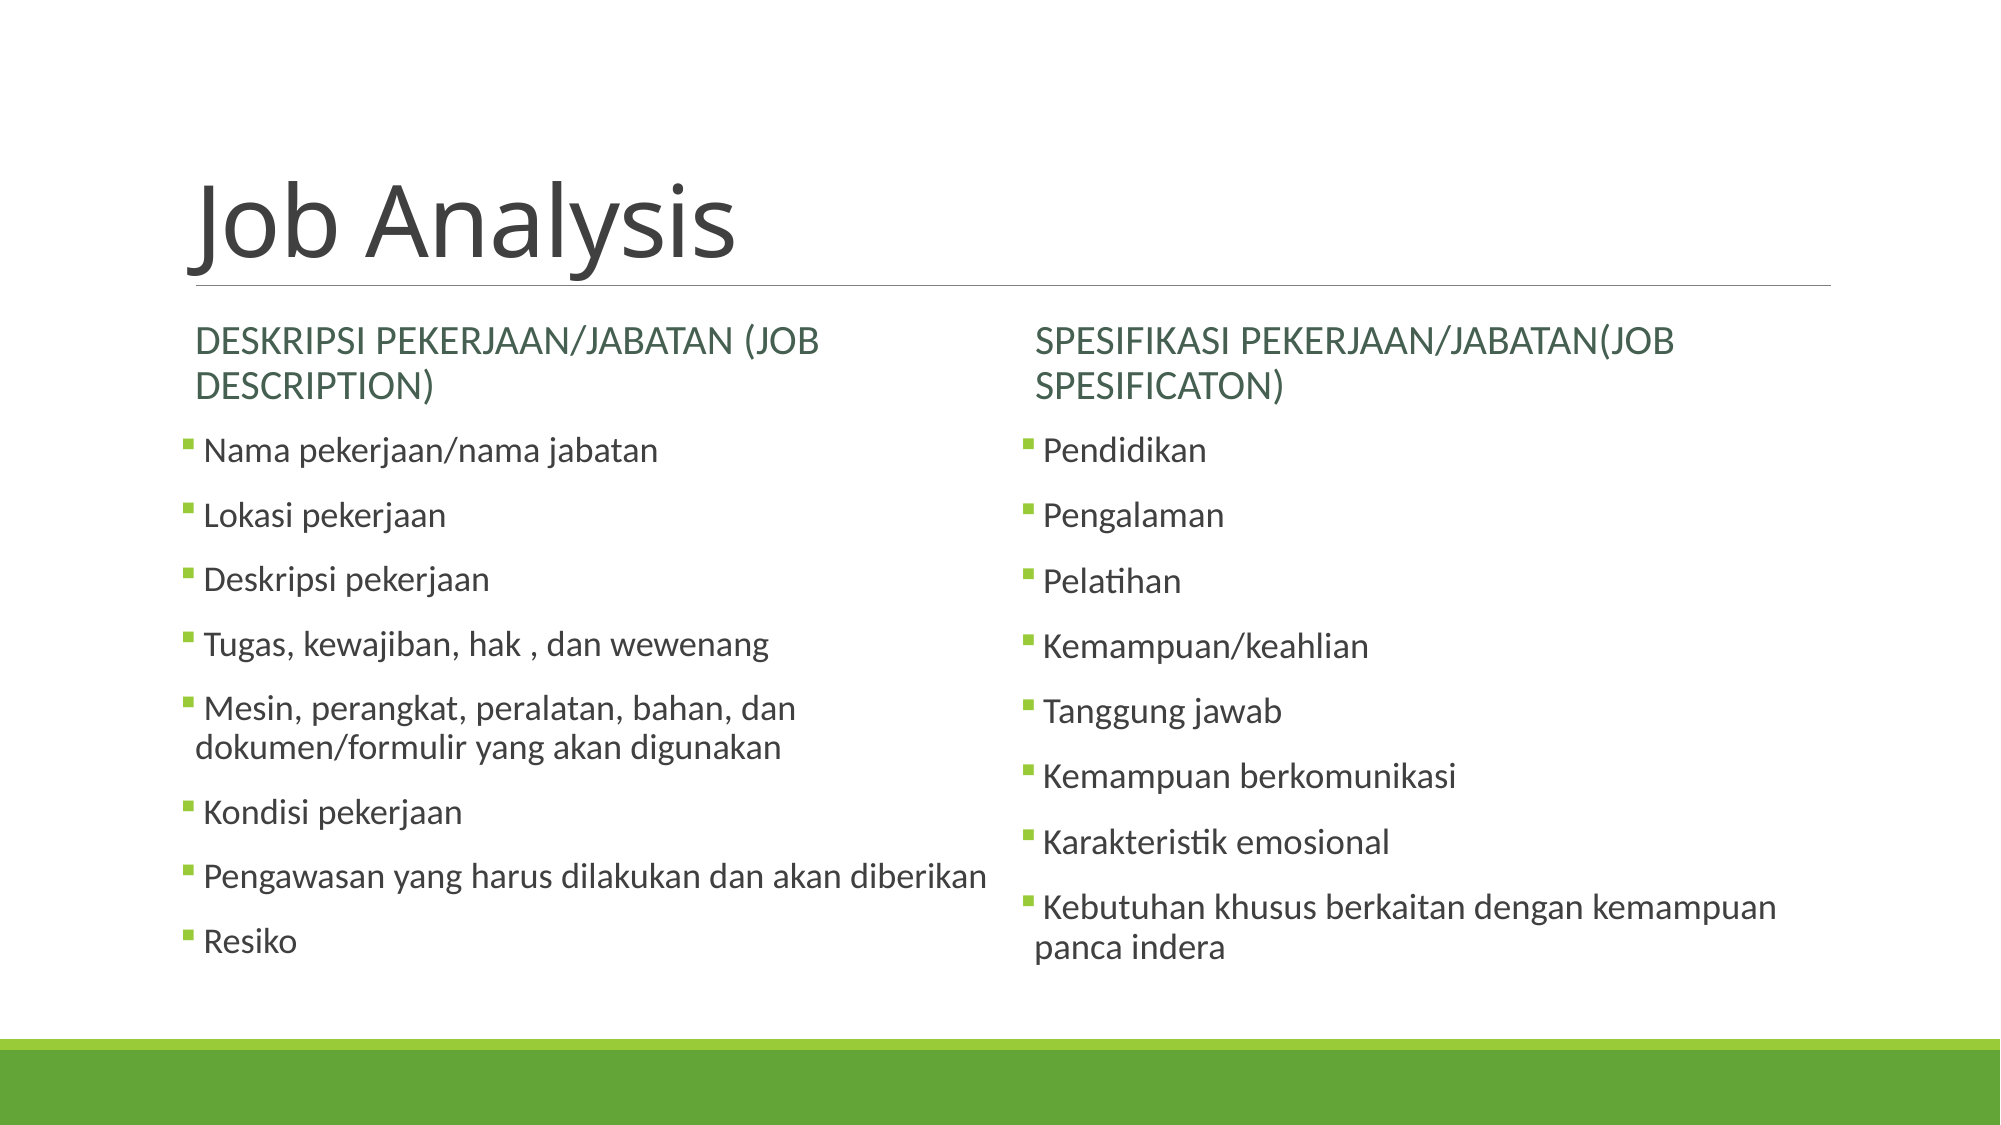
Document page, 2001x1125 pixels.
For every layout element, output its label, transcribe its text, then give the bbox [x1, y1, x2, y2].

list Spesifikasi pekerjaan/jabatan(job spesificaton) [1020, 302, 1830, 423]
list Pendidikan Pengalaman Pelatihan Kemampuan/keahlian Tanggung jawab Kemampuan berkomunikasi Karakteristik emosional Kebutuhan khusus berkaitan dengan kemampuan panca indera [1020, 423, 1830, 978]
list Nama pekerjaan/nama jabatan Lokasi pekerjaan Deskripsi pekerjaan Tugas, kewajiban, hak , dan wewenang Mesin, perangkat, peralatan, bahan, dan dokumen/formulir yang akan digunakan Kondisi pekerjaan Pengawasan yang harus dilakukan dan akan diberikan Resiko [180, 423, 990, 978]
list DesKripsi pekerjaan/jabatan (job description) [180, 302, 990, 423]
title Job Analysis [180, 47, 1830, 285]
